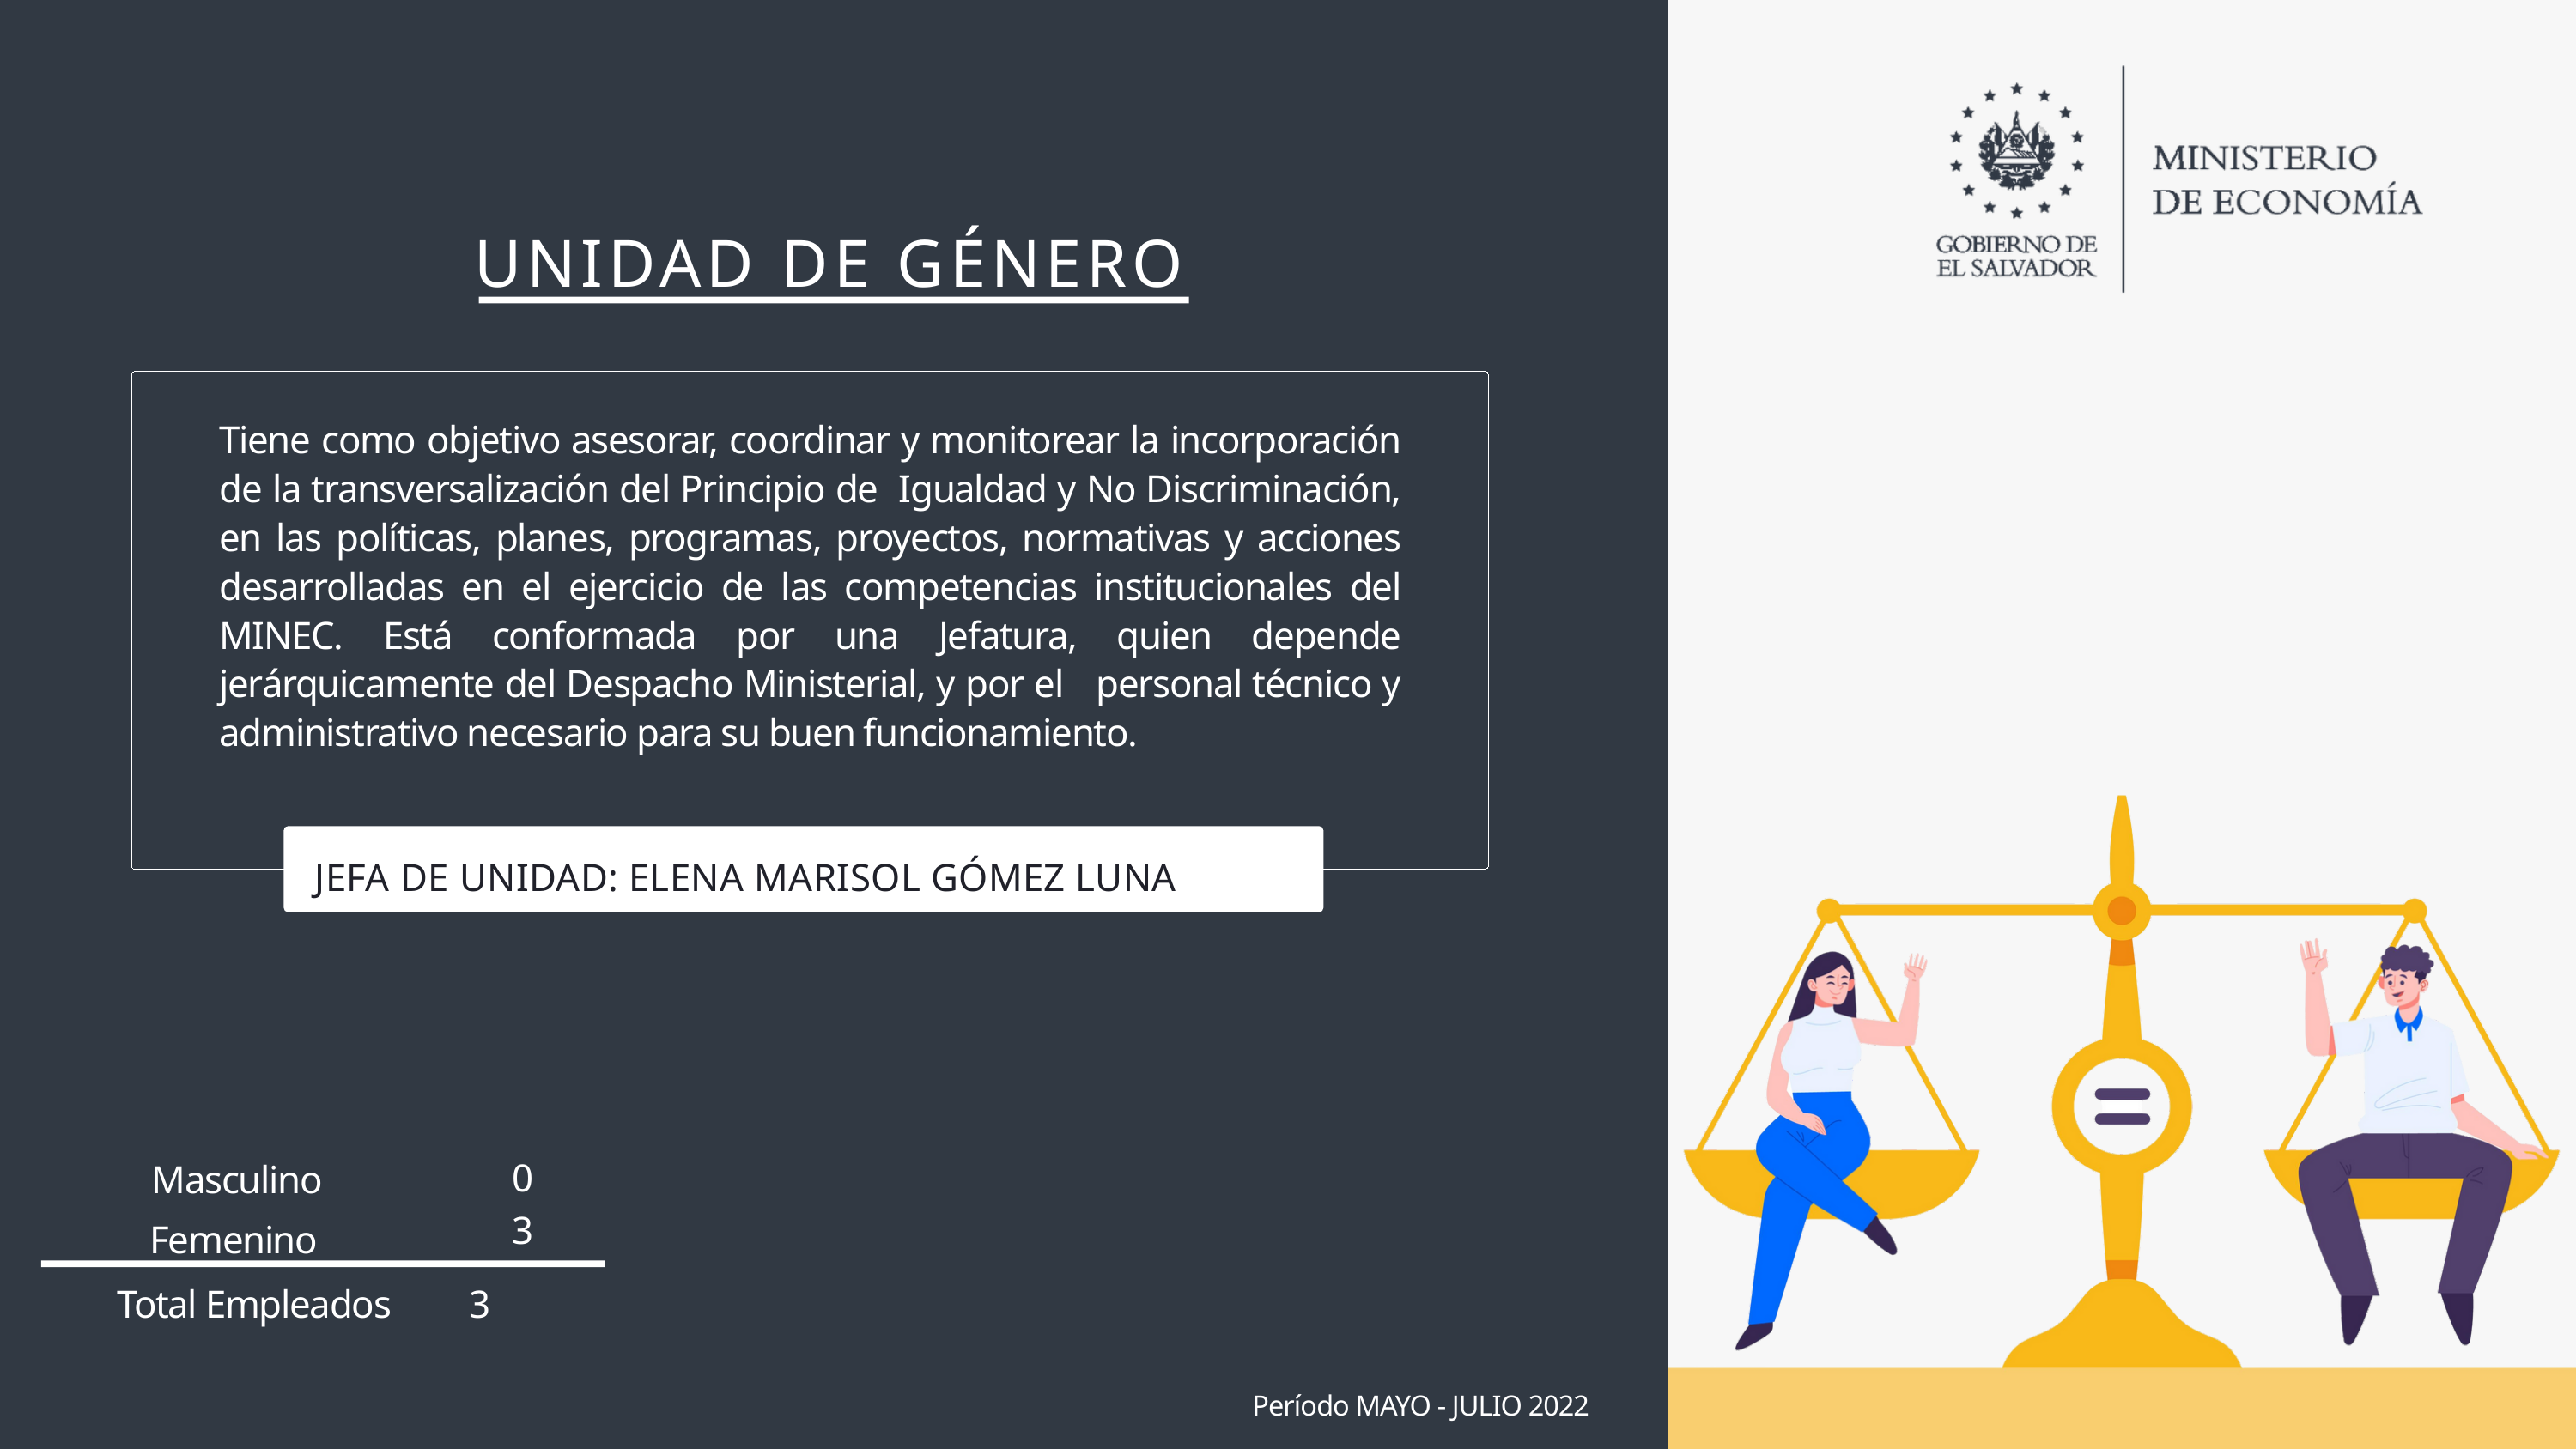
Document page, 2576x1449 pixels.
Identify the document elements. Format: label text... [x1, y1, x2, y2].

text_box Tiene como objetivo asesorar, coordinar y monitorear la incorporación de la transversalización del Principio de Igualdad y No Discriminación, en las políticas, planes, programas, proyectos, normativas y acciones desarrolladas en el ejercicio de las competencias institucionales del MINEC. Está conformada por una Jefatura, quien depende jerárquicamente del Despacho Ministerial, y por el personal técnico y administrativo necesario para su buen funcionamiento. [219, 412, 1400, 755]
text_box 3 [511, 1207, 573, 1252]
text_box Masculino [151, 1152, 514, 1202]
text_box [131, 371, 1489, 870]
text_box UNIDAD DE GÉNERO [23, 223, 1635, 300]
picture [1927, 59, 2432, 300]
text_box Femenino [149, 1212, 512, 1262]
picture [1668, 759, 2576, 1449]
text_box [1668, 0, 2576, 758]
text_box Período MAYO - JULIO 2022 [1252, 1385, 1663, 1422]
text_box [283, 826, 1324, 912]
text_box 0 [514, 1155, 568, 1200]
text_box Total Empleados 3 [117, 1276, 701, 1325]
